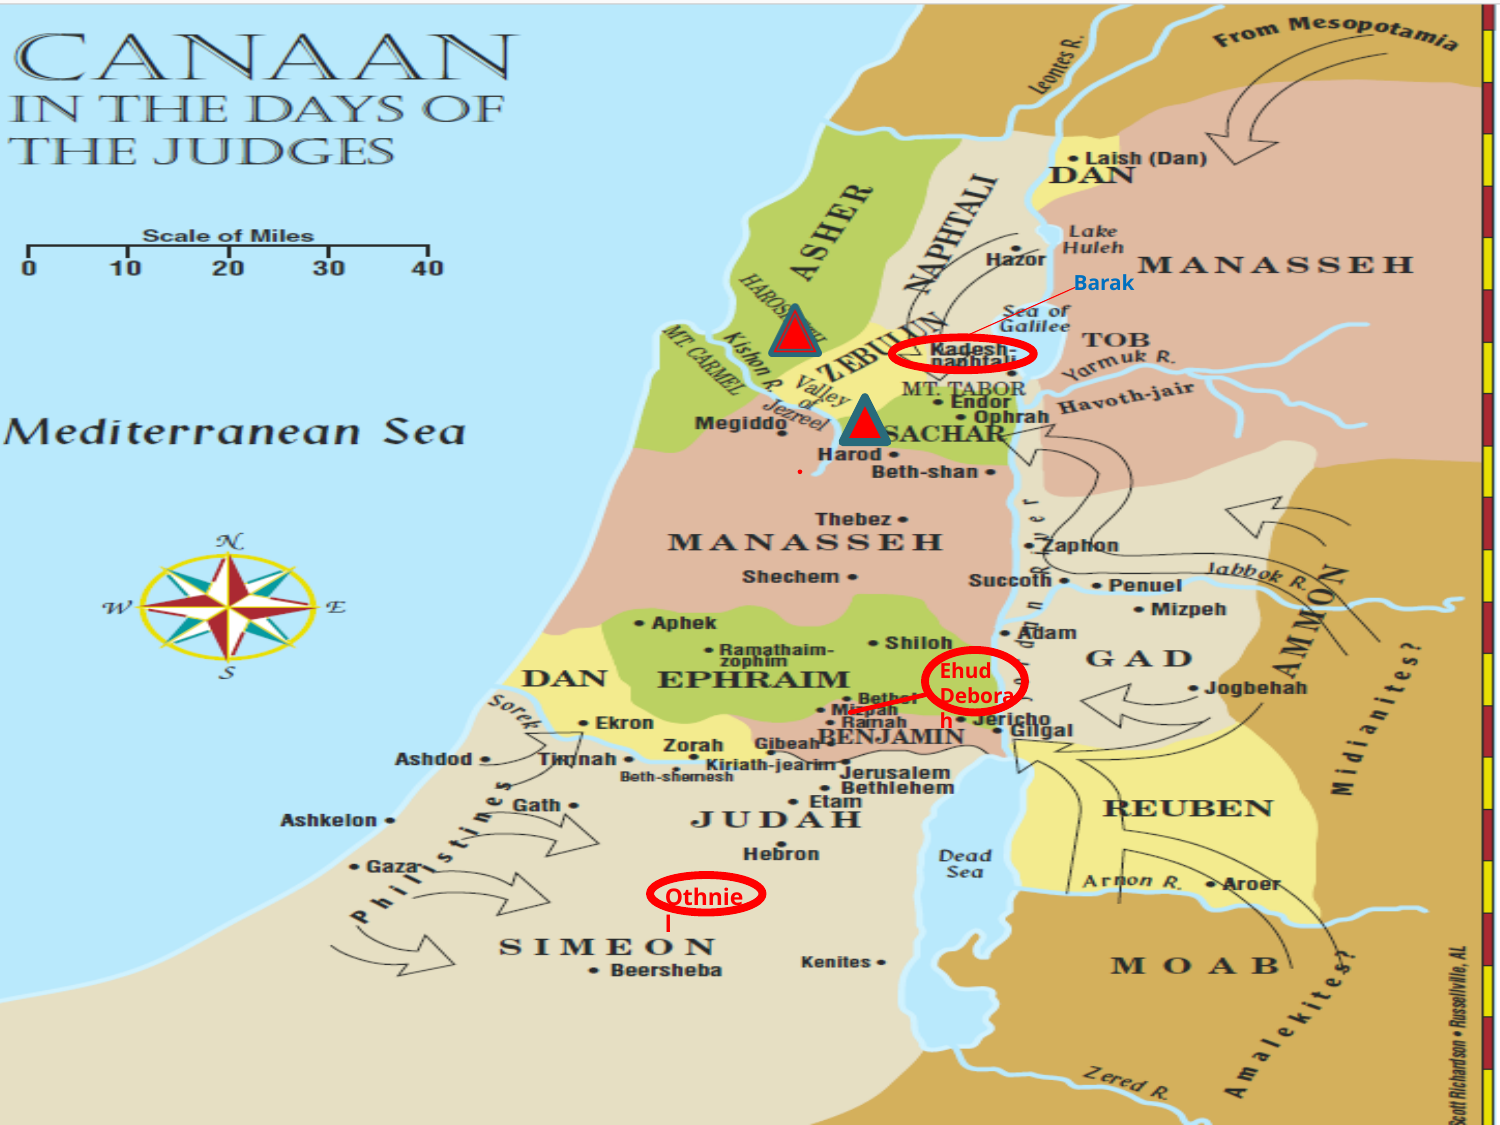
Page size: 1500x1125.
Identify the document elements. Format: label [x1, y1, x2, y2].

text_box [962, 287, 1075, 338]
picture [768, 303, 822, 357]
text_box [849, 682, 925, 713]
list [0, 0, 1500, 1125]
